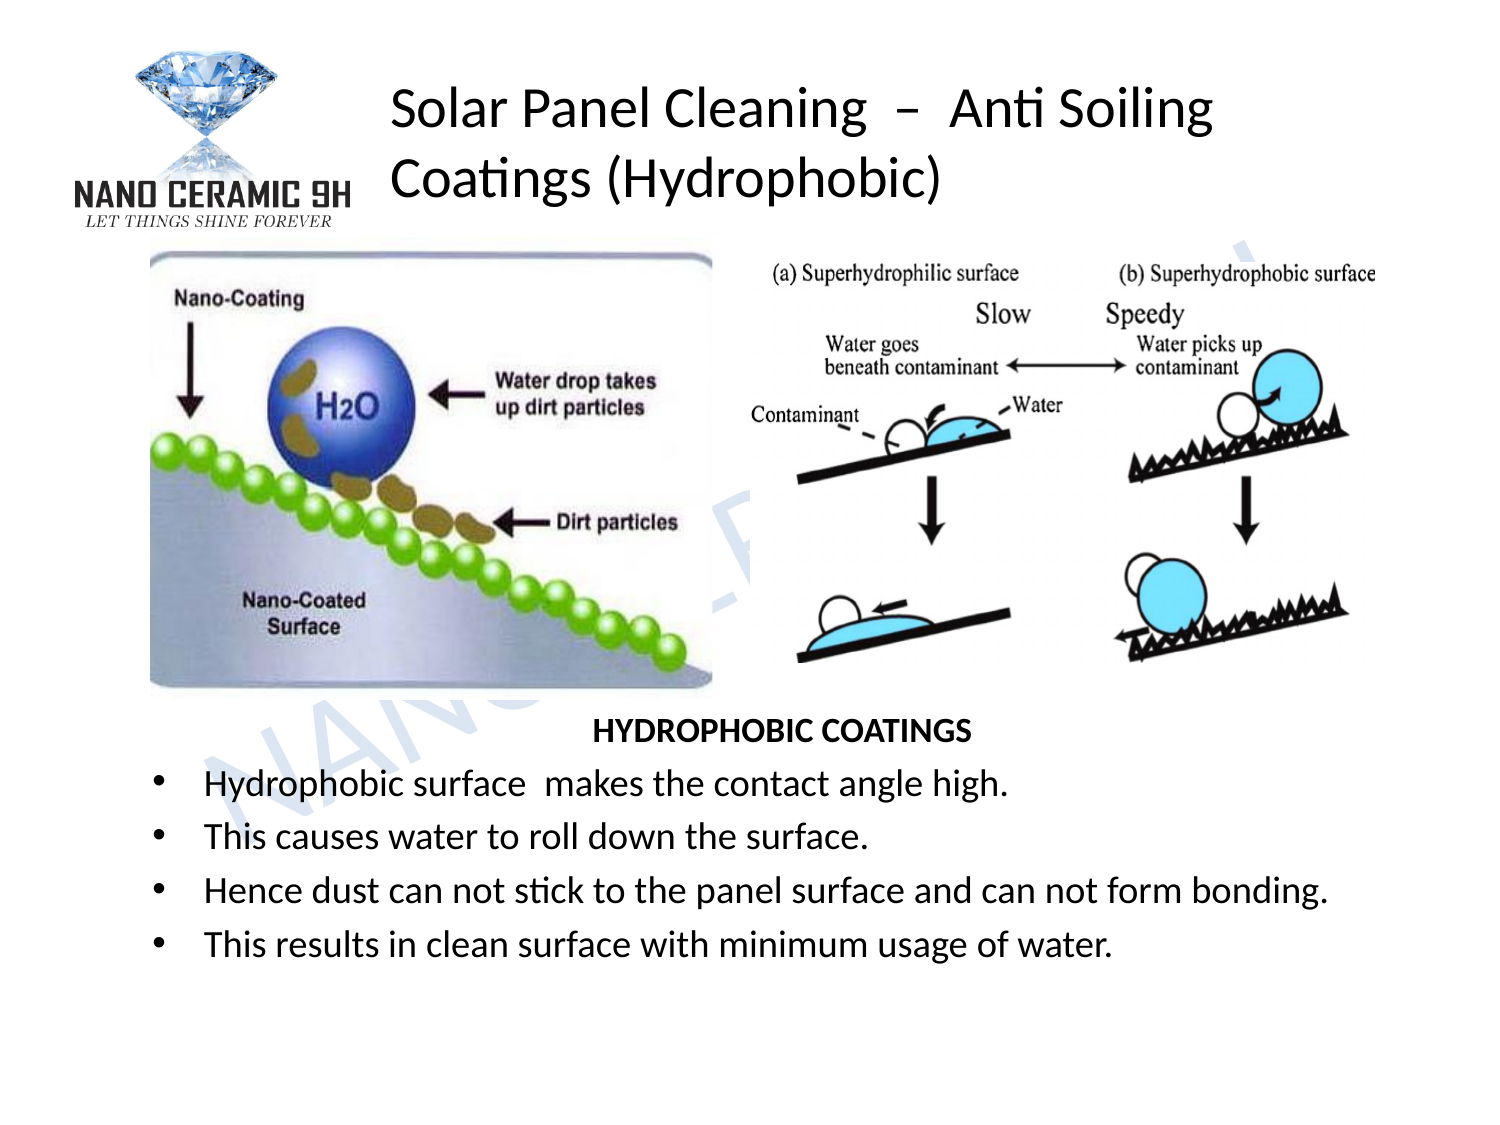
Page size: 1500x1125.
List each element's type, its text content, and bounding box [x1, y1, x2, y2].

title Solar Panel Cleaning – Anti Soiling Coatings (Hydrophobic) [375, 45, 1425, 233]
picture [749, 262, 1376, 663]
picture [74, 49, 351, 227]
list HYDROPHOBIC COATINGS Hydrophobic surface makes the contact angle high. This causes water to roll down the surface. Hence dust can not stick to the panel surface and can not form bonding. This results in clean surface with minimum usage of water. [137, 699, 1388, 1005]
list [150, 237, 713, 700]
